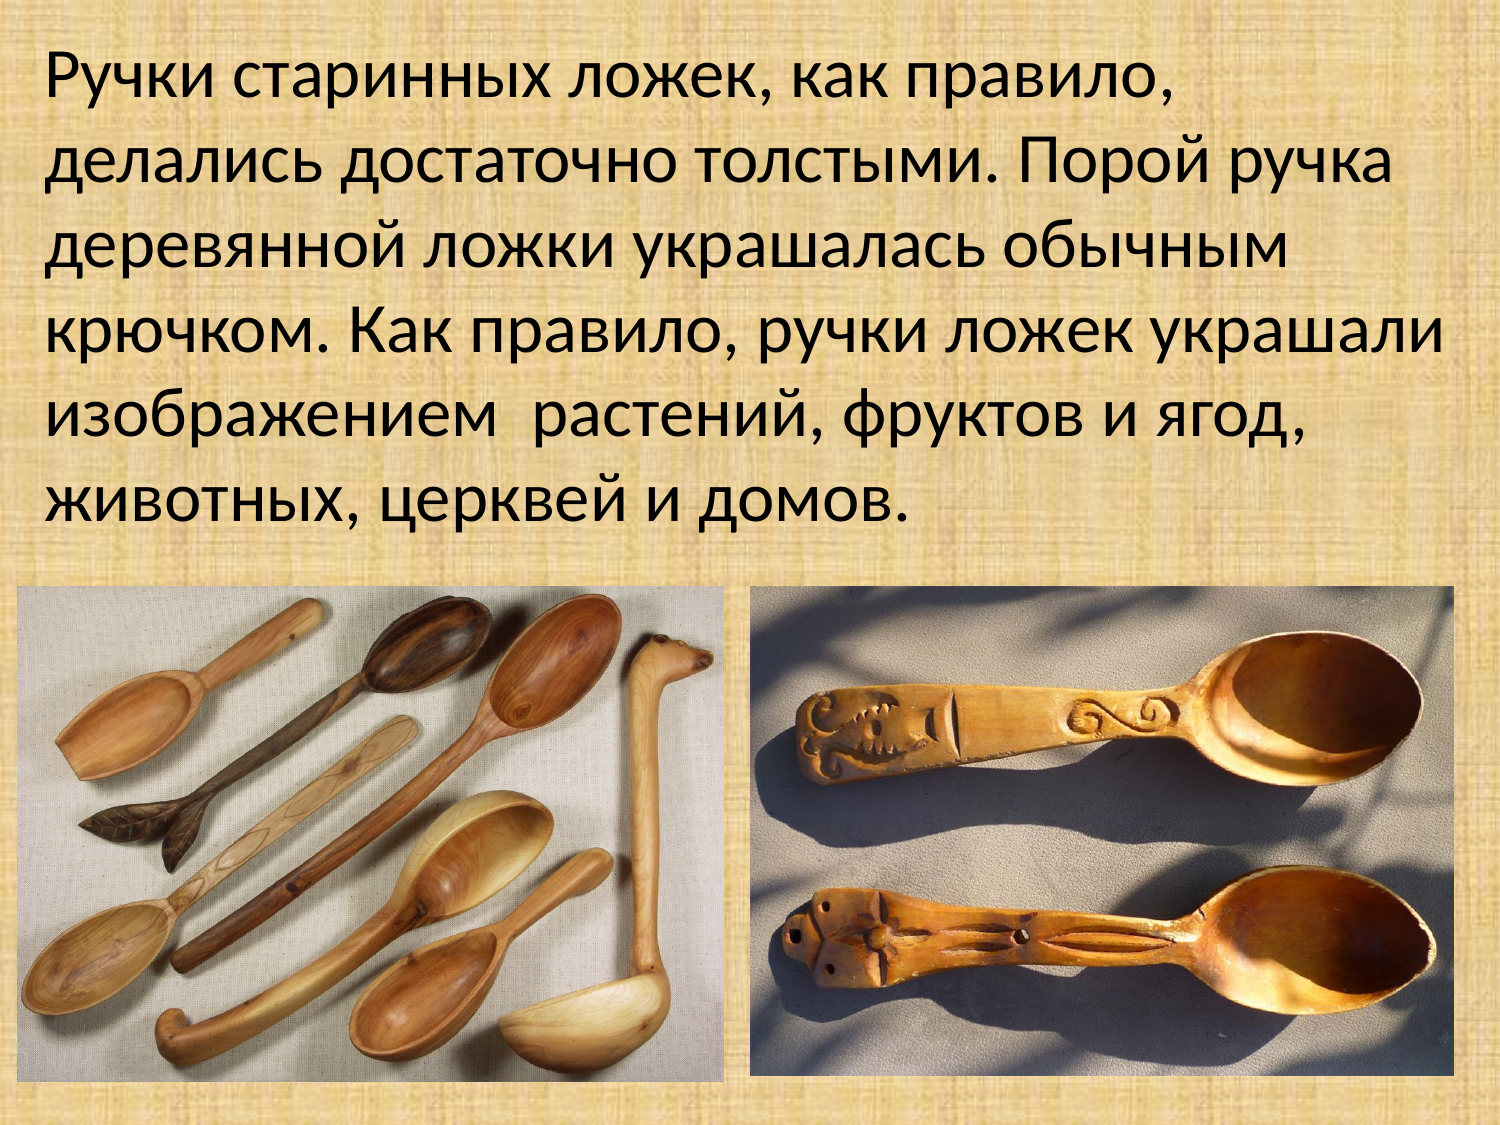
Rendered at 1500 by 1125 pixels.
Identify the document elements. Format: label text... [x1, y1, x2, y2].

picture [0, 0, 1500, 1125]
text_box Ручки старинных ложек, как правило, делались достаточно толстыми. Порой ручка деревянной ложки украшалась обычным крючком. Как правило, ручки ложек украшали изображением растений, фруктов и ягод, животных, церквей и домов. [29, 19, 1471, 544]
